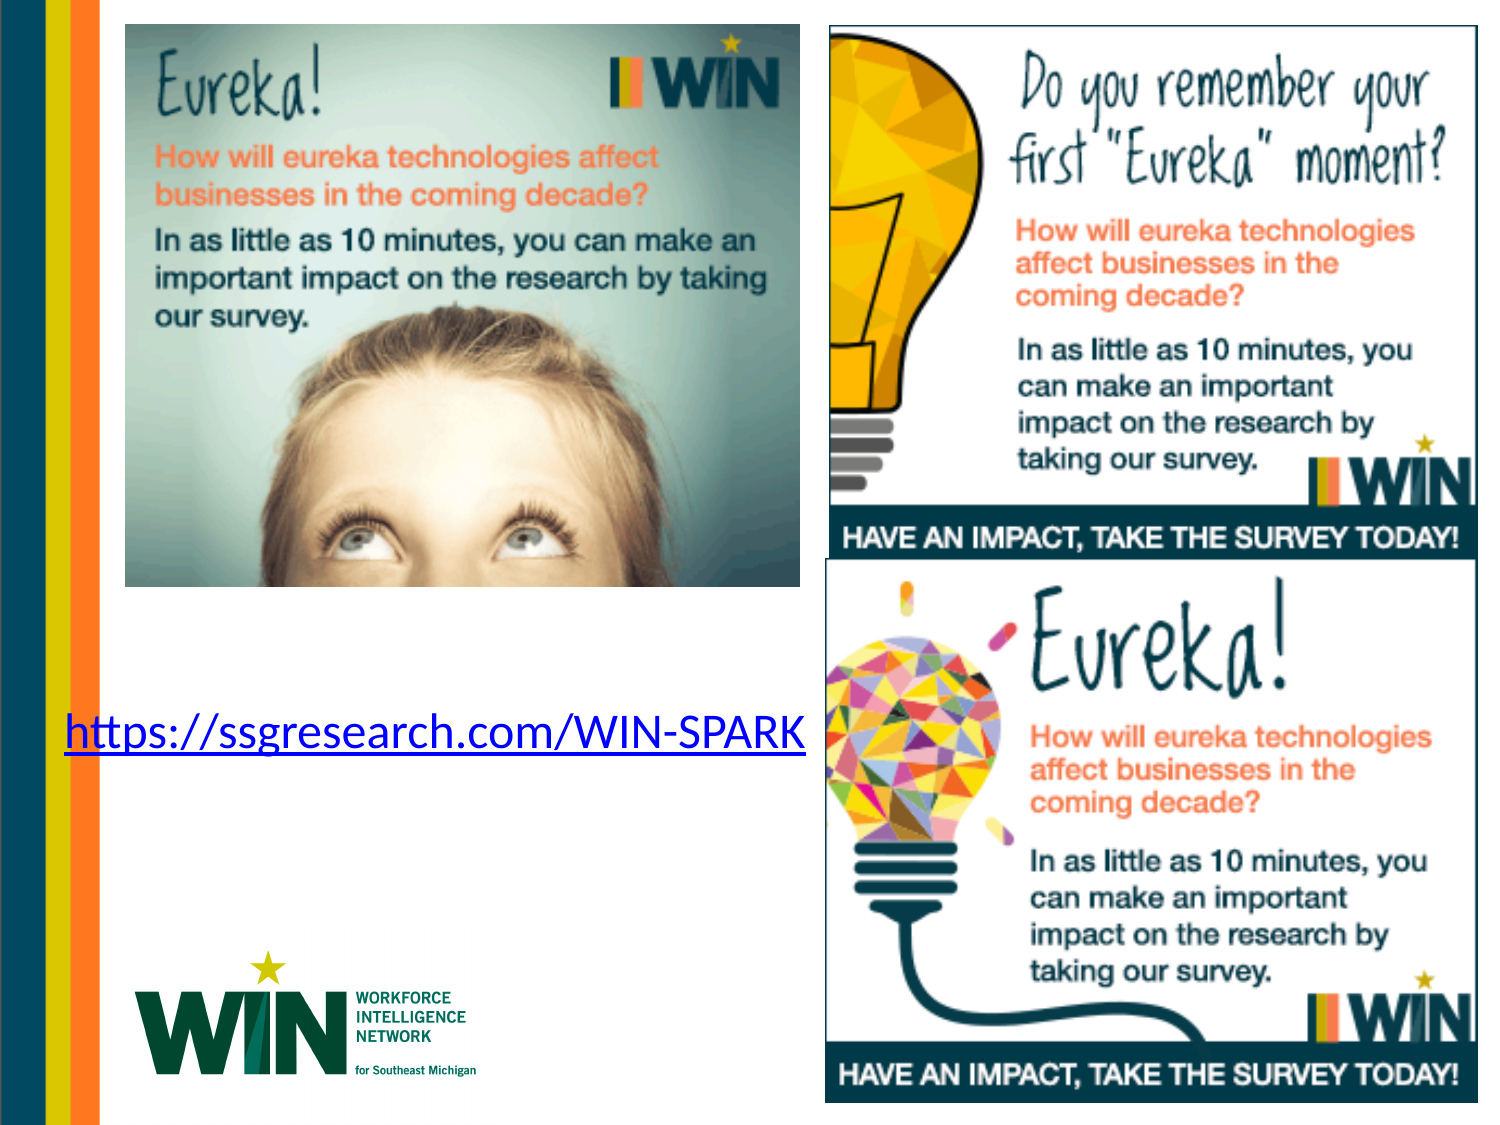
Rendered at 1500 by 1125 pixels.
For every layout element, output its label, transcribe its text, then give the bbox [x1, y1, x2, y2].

picture [1255, 526, 1350, 550]
picture [1170, 526, 1226, 548]
picture [124, 24, 801, 588]
picture [1354, 525, 1458, 550]
picture [970, 1061, 1077, 1087]
picture [919, 1063, 959, 1085]
picture [831, 27, 1475, 507]
picture [1088, 1063, 1162, 1085]
text_box https://ssgresearch.com/WIN-SPARK [49, 691, 819, 767]
picture [973, 525, 1079, 550]
picture [1090, 526, 1164, 548]
picture [1234, 1061, 1349, 1087]
picture [827, 560, 1475, 1085]
picture [46, 0, 511, 1125]
picture [922, 526, 963, 548]
picture [1077, 542, 1084, 552]
picture [1353, 1061, 1458, 1087]
picture [1235, 524, 1252, 550]
picture [1075, 1079, 1081, 1089]
picture [840, 1063, 914, 1085]
picture [844, 526, 917, 548]
